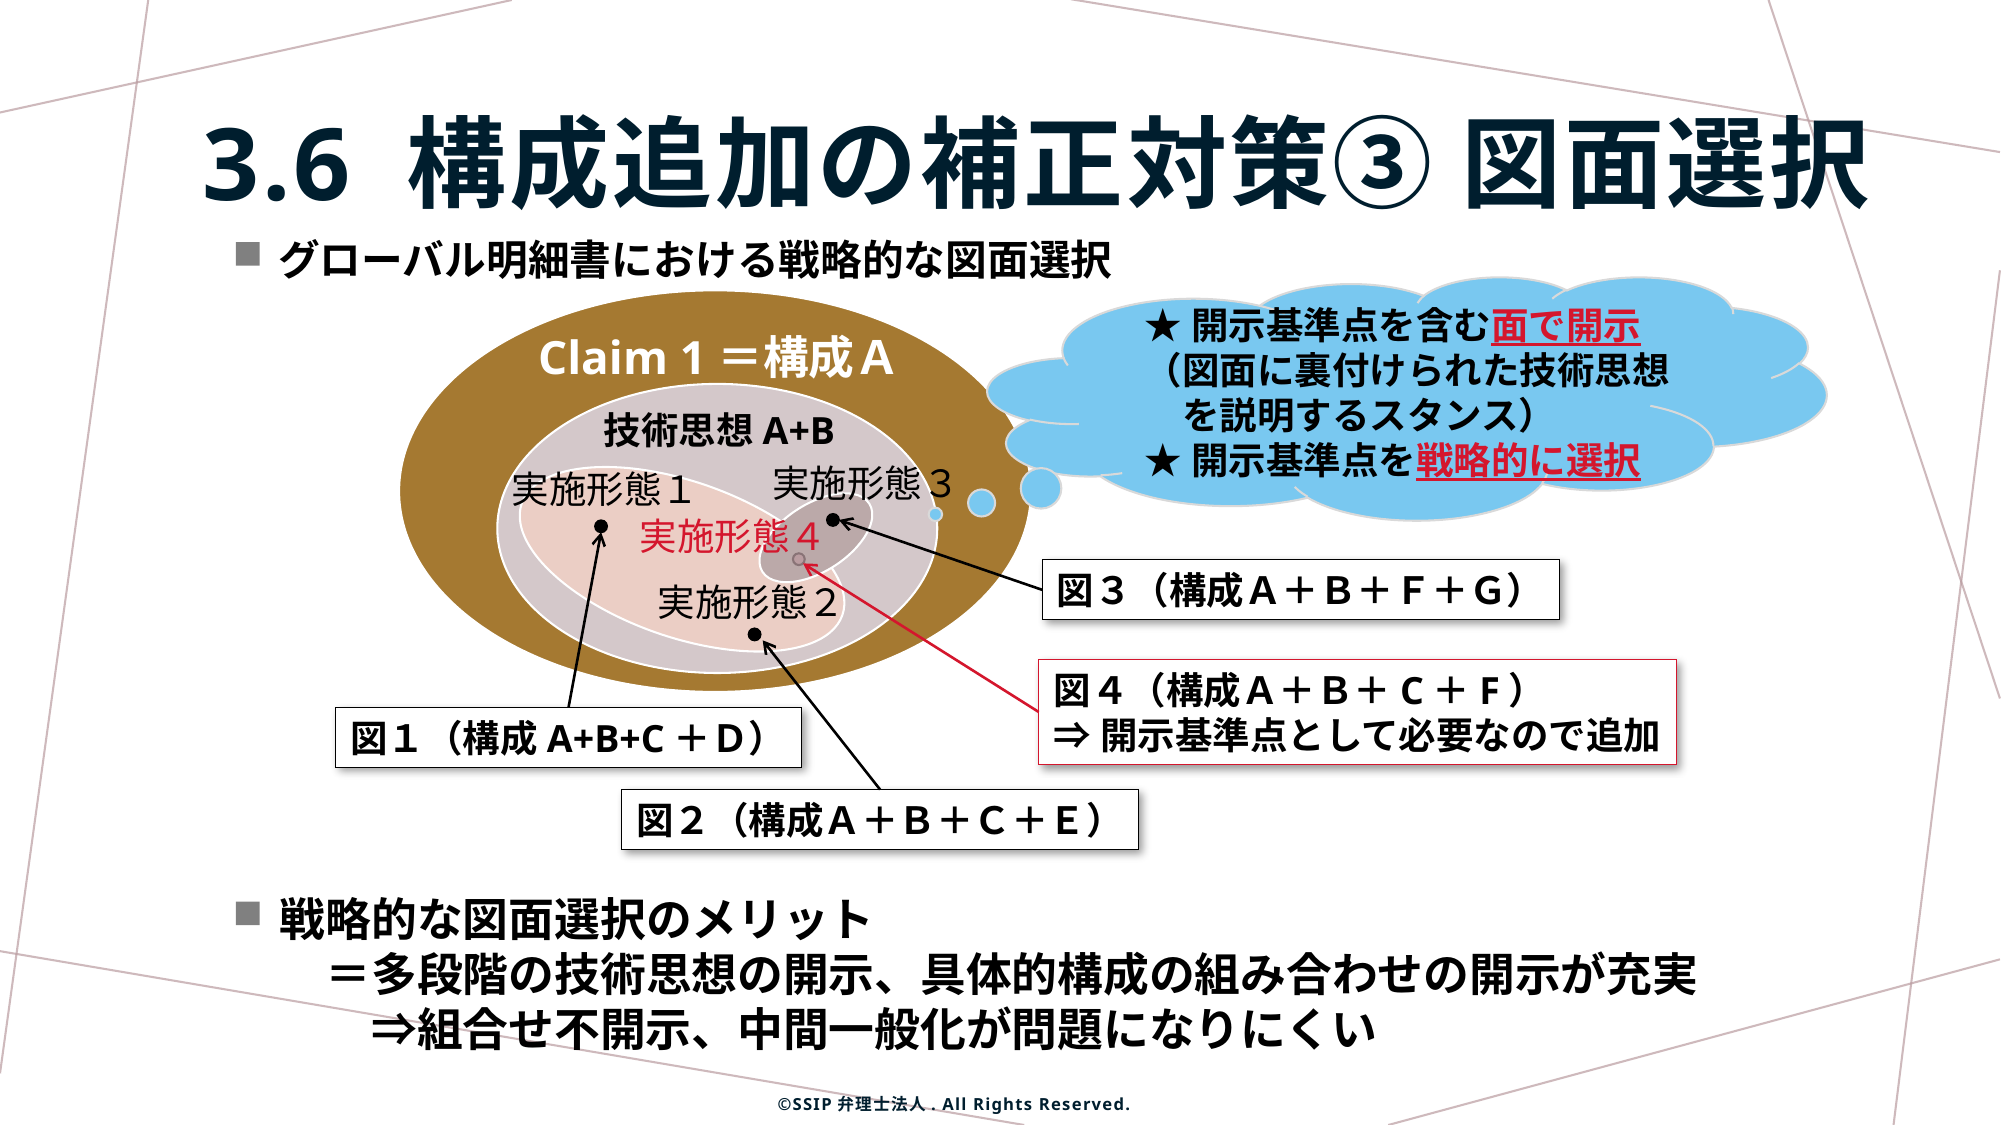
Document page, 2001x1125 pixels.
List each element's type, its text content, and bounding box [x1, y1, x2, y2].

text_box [399, 259, 1031, 692]
text_box [235, 901, 261, 926]
text_box 図１（構成A+B+C＋Ｄ） [335, 707, 762, 768]
footer ©SSIP弁理士法人. All Rights Reserved. [759, 1072, 1185, 1125]
text_box 戦略的な図面選択のメリット ＝多段階の技術思想の開示、具体的構成の組み合わせの開示が充実 ⇒組合せ不開示、中間一般化が問題になりにくい [265, 883, 1714, 1064]
text_box 図３（構成Ａ＋Ｂ＋Ｆ＋Ｇ） [1042, 559, 1560, 620]
text_box 図４（構成Ａ＋Ｂ＋C＋F） ⇒開示基準点として必要なので追加 [1038, 659, 1677, 765]
text_box 図２（構成Ａ＋Ｂ＋Ｃ＋Ｅ） [621, 789, 1139, 850]
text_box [762, 640, 881, 790]
text_box [235, 241, 261, 267]
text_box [568, 532, 602, 708]
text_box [838, 519, 1040, 563]
text_box ★開示基準点を含む面で開示 （図面に裏付けられた技術思想 を説明するスタンス） ★開示基準点を戦略的に選択 [1129, 295, 1685, 490]
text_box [803, 563, 1040, 713]
text_box 3.6 構成追加の補正対策③ 図面選択 [187, 87, 1952, 315]
text_box グローバル明細書における戦略的な図面選択 [263, 226, 1128, 292]
text_box [1277, 276, 1828, 478]
text_box [1031, 304, 1538, 522]
